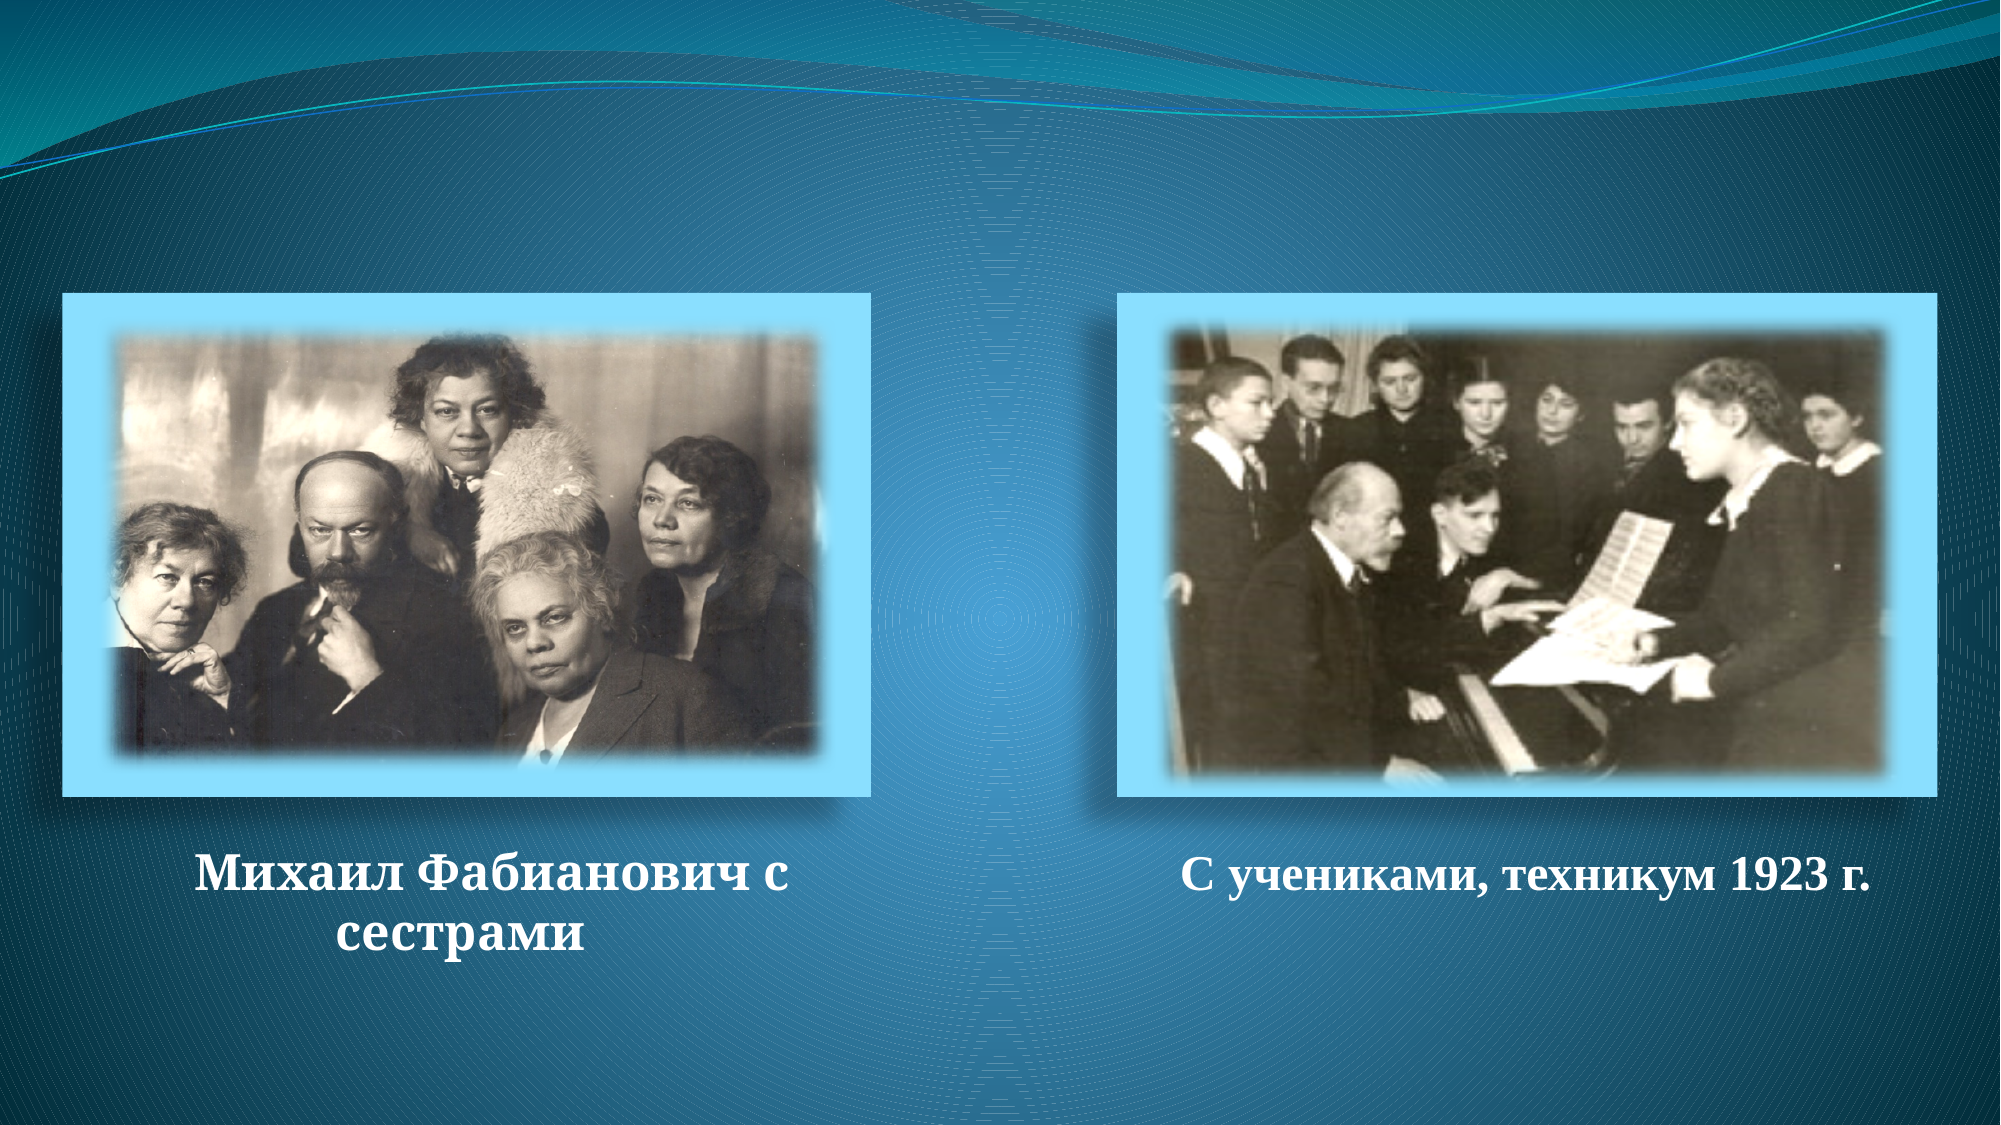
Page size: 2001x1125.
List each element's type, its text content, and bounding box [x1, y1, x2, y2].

picture [97, 316, 837, 774]
text_box С учениками, техникум 1923 г. [1152, 832, 1926, 908]
text_box [1903, 314, 1908, 799]
text_box [1115, 291, 1940, 799]
text_box Михаил Фабианович с сестрами [27, 832, 907, 968]
picture [1152, 312, 1903, 794]
text_box [60, 291, 873, 799]
text_box В 1950-х годах Арам Хачатурян начинает преподавать в Московской консерватории и в институте имени Гнесина. [90, 317, 843, 786]
text_box [1145, 313, 1152, 799]
